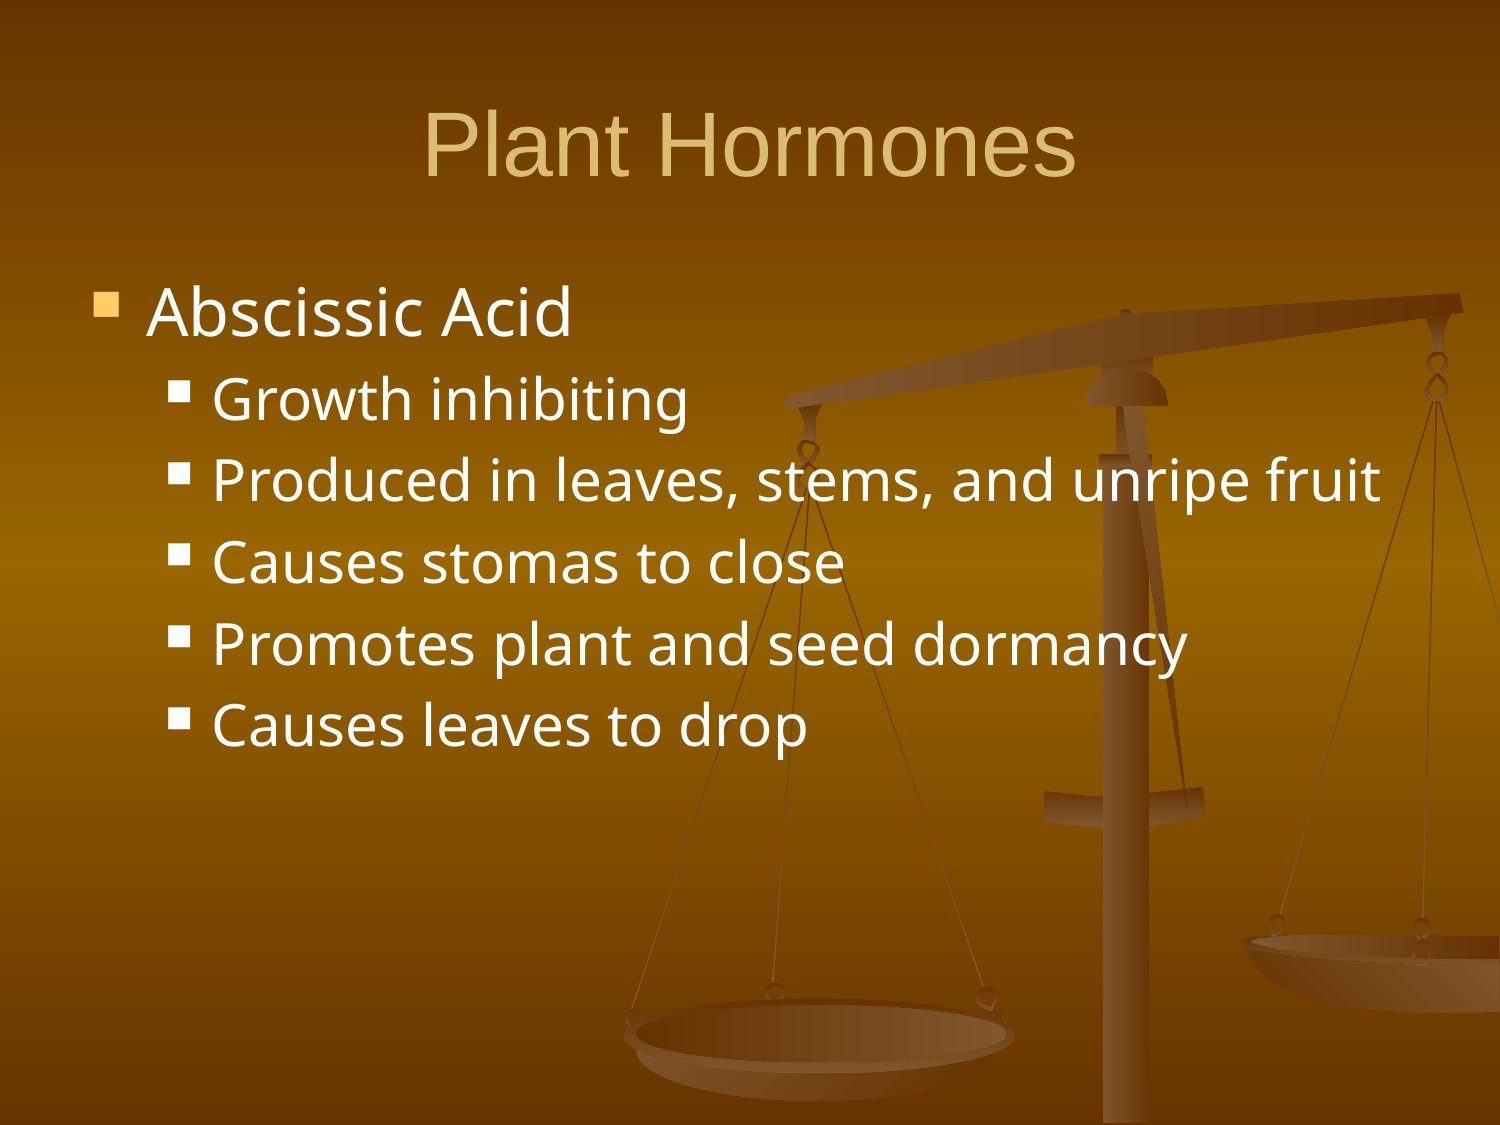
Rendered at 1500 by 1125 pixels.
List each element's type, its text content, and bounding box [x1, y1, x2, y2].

title Plant Hormones [74, 45, 1426, 234]
list Abscissic Acid Growth inhibiting Produced in leaves, stems, and unripe fruit Causes stomas to close Promotes plant and seed dormancy Causes leaves to drop [74, 262, 1426, 1006]
